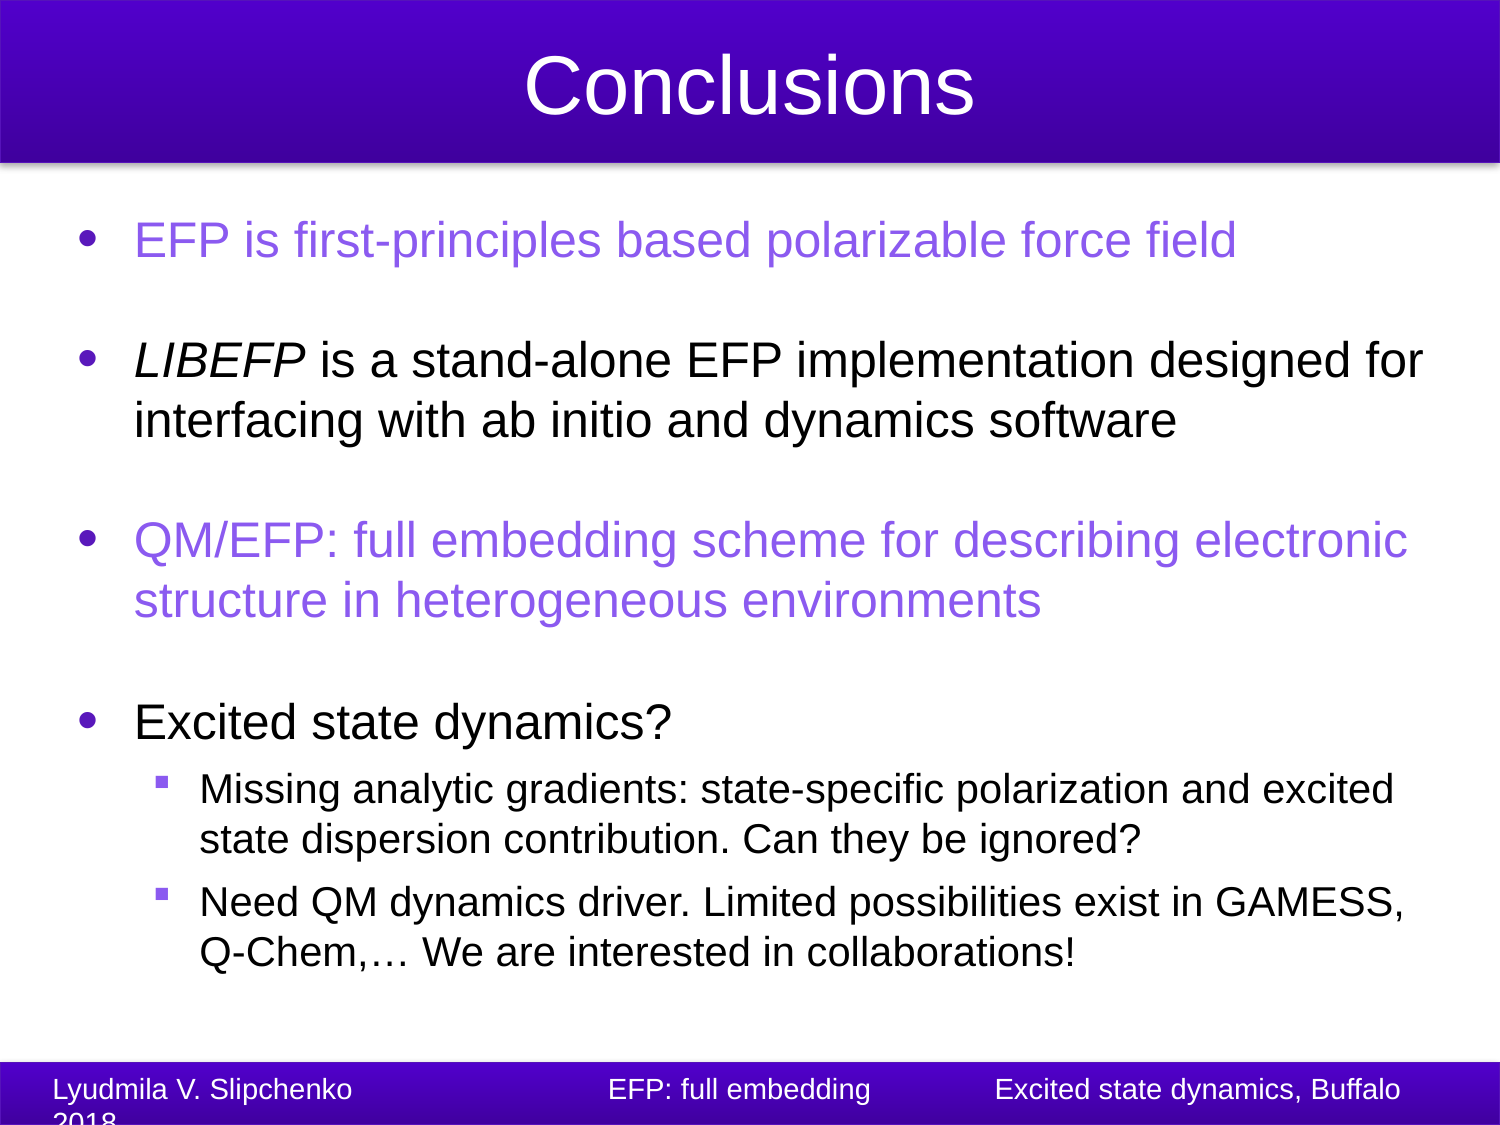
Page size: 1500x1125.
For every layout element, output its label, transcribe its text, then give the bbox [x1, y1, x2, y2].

title Conclusions [49, 12, 1451, 151]
list EFP is first-principles based polarizable force field LIBEFP is a stand-alone EFP implementation designed for interfacing with ab initio and dynamics software QM/EFP: full embedding scheme for describing electronic structure in heterogeneous environments Excited state dynamics? Missing analytic gradients: state-specific polarization and excited state dispersion contribution. Can they be ignored? Need QM dynamics driver. Limited possibilities exist in GAMESS, Q-Chem,… We are interested in collaborations! [62, 199, 1451, 1038]
